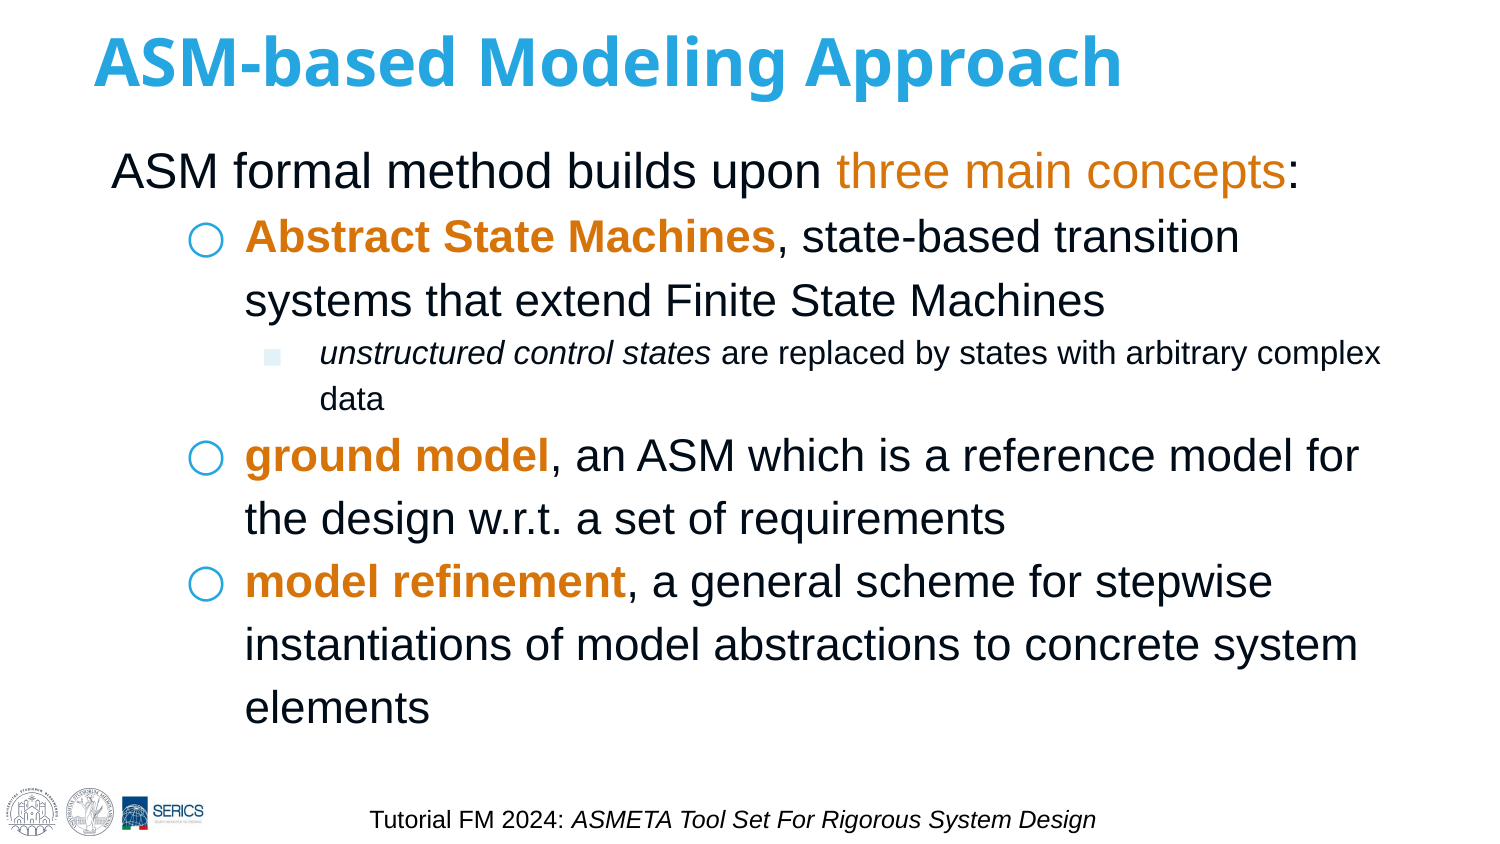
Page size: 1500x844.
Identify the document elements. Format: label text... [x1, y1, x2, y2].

picture [66, 788, 116, 836]
title ASM-based Modeling Approach [94, 35, 1394, 101]
picture [6, 788, 60, 836]
picture [122, 796, 204, 830]
list ASM formal method builds upon three main concepts: Abstract State Machines, state-based transition systems that extend Finite State Machines unstructured control states are replaced by states with arbitrary complex data ground model, an ASM which is a reference model for the design w.r.t. a set of requirements model reﬁnement, a general scheme for stepwise instantiations of model abstractions to concrete system elements [94, 129, 1394, 750]
